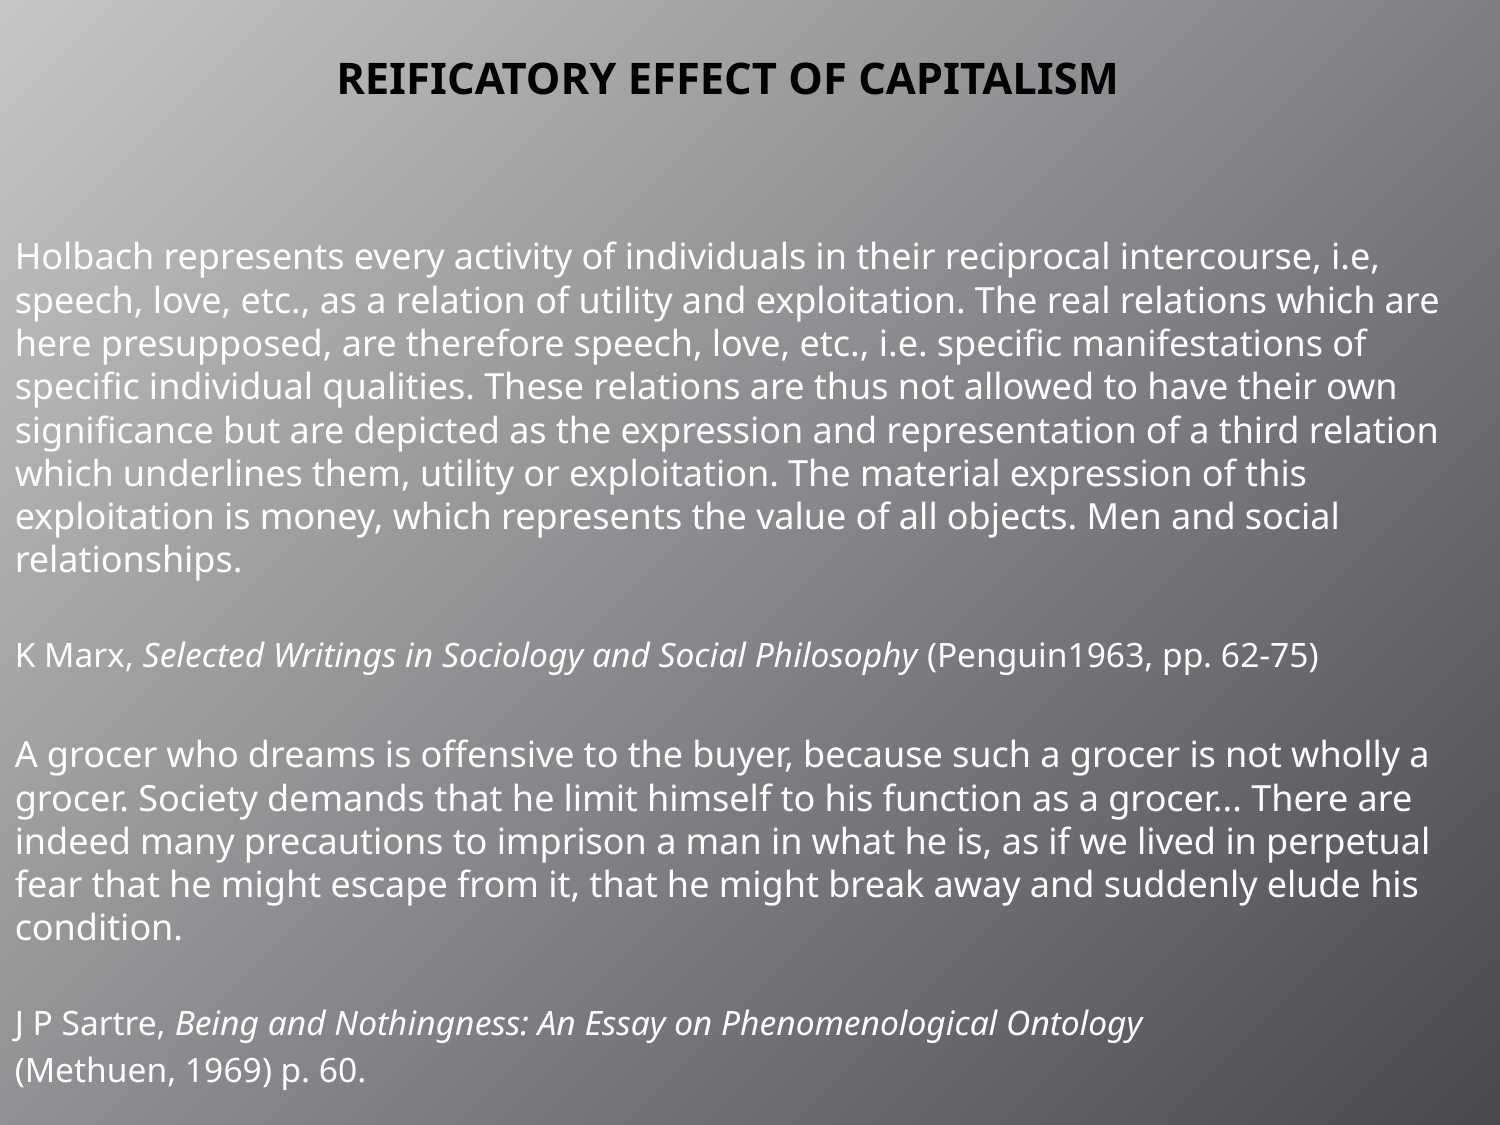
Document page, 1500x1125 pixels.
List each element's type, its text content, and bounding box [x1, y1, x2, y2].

title REIFICATORY EFFECT OF CAPITALISM [53, 42, 1404, 112]
list Holbach represents every activity of individuals in their reciprocal intercourse, i.e, speech, love, etc., as a relation of utility and exploitation. The real relations which are here presupposed, are therefore speech, love, etc., i.e. specific manifestations of specific individual qualities. These relations are thus not allowed to have their own significance but are depicted as the expression and representation of a third relation which underlines them, utility or exploitation. The material expression of this exploitation is money, which represents the value of all objects. Men and social relationships. K Marx, Selected Writings in Sociology and Social Philosophy (Penguin1963, pp. 62-75) A grocer who dreams is offensive to the buyer, because such a grocer is not wholly a grocer. Society demands that he limit himself to his function as a grocer... There are indeed many precautions to imprison a man in what he is, as if we lived in perpetual fear that he might escape from it, that he might break away and suddenly elude his condition. J P Sartre, Being and Nothingness: An Essay on Phenomenological Ontology (Methuen, 1969) p. 60. [0, 125, 1483, 1106]
